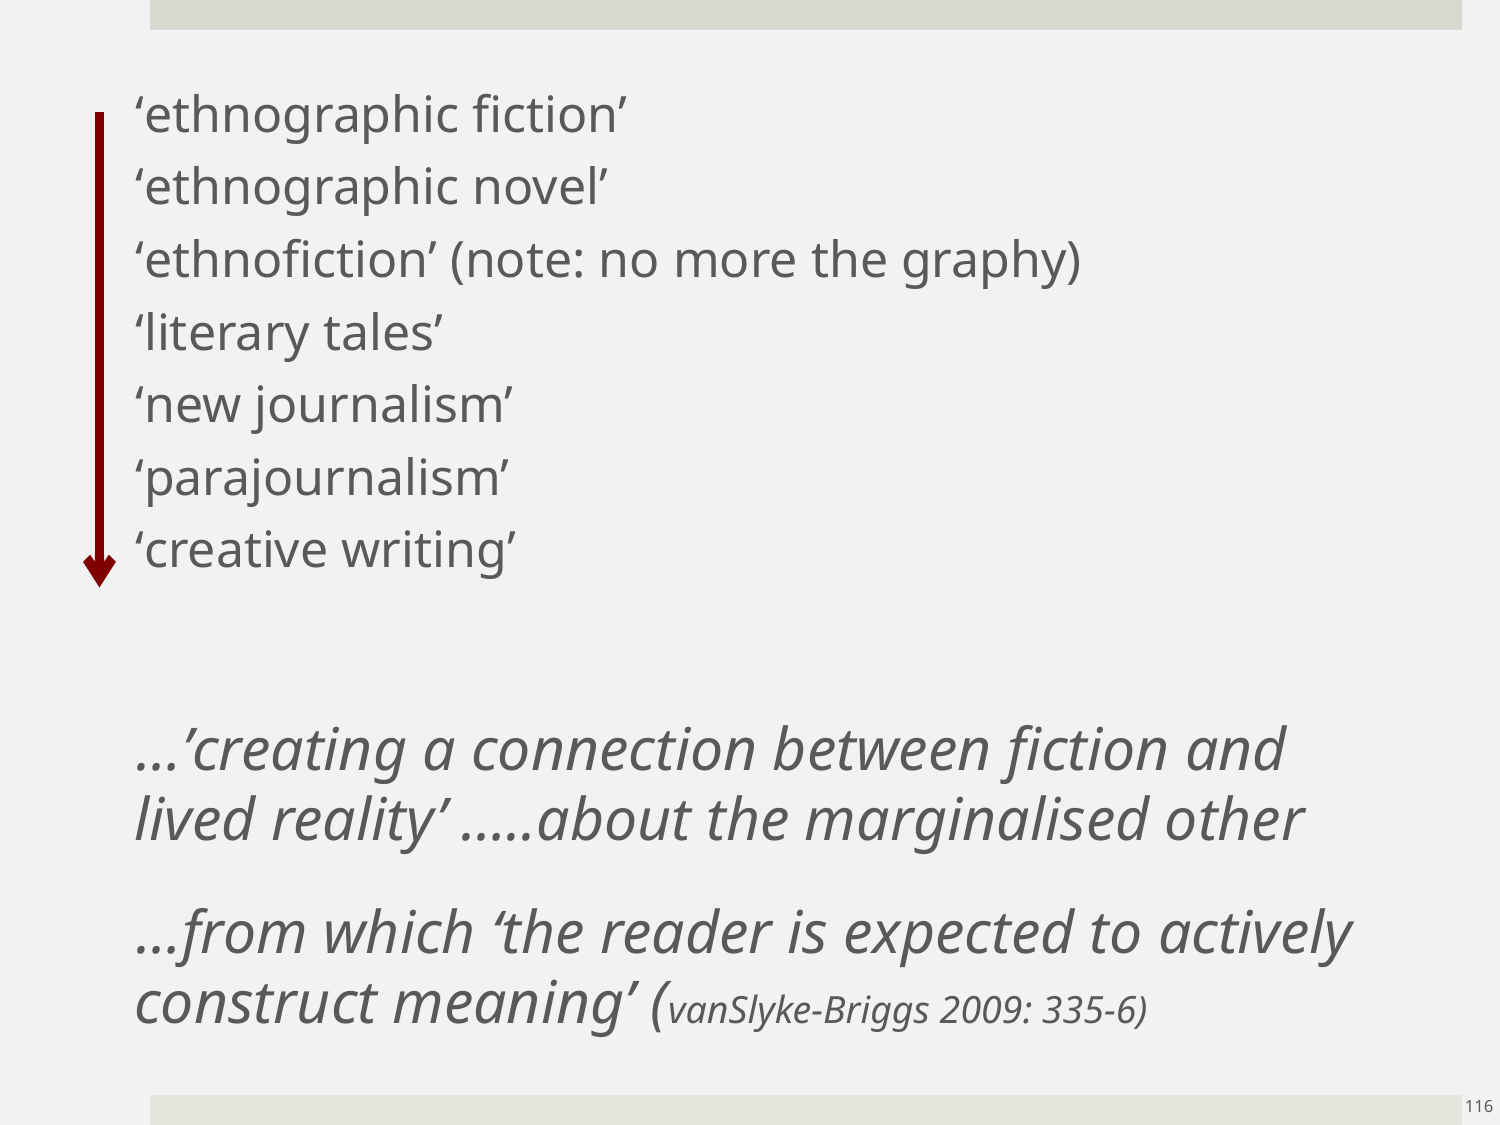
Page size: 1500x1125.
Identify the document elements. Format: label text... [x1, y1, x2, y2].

slide_number 116 [1441, 1077, 1500, 1125]
list ‘ethnographic fiction’ ‘ethnographic novel’ ‘ethnofiction’ (note: no more the graphy) ‘literary tales’ ‘new journalism’ ‘parajournalism’ ‘creative writing’ …’creating a connection between fiction and lived reality’ …..about the marginalised other …from which ‘the reader is expected to actively construct meaning’ (vanSlyke-Briggs 2009: 335-6) [63, 75, 1438, 1078]
